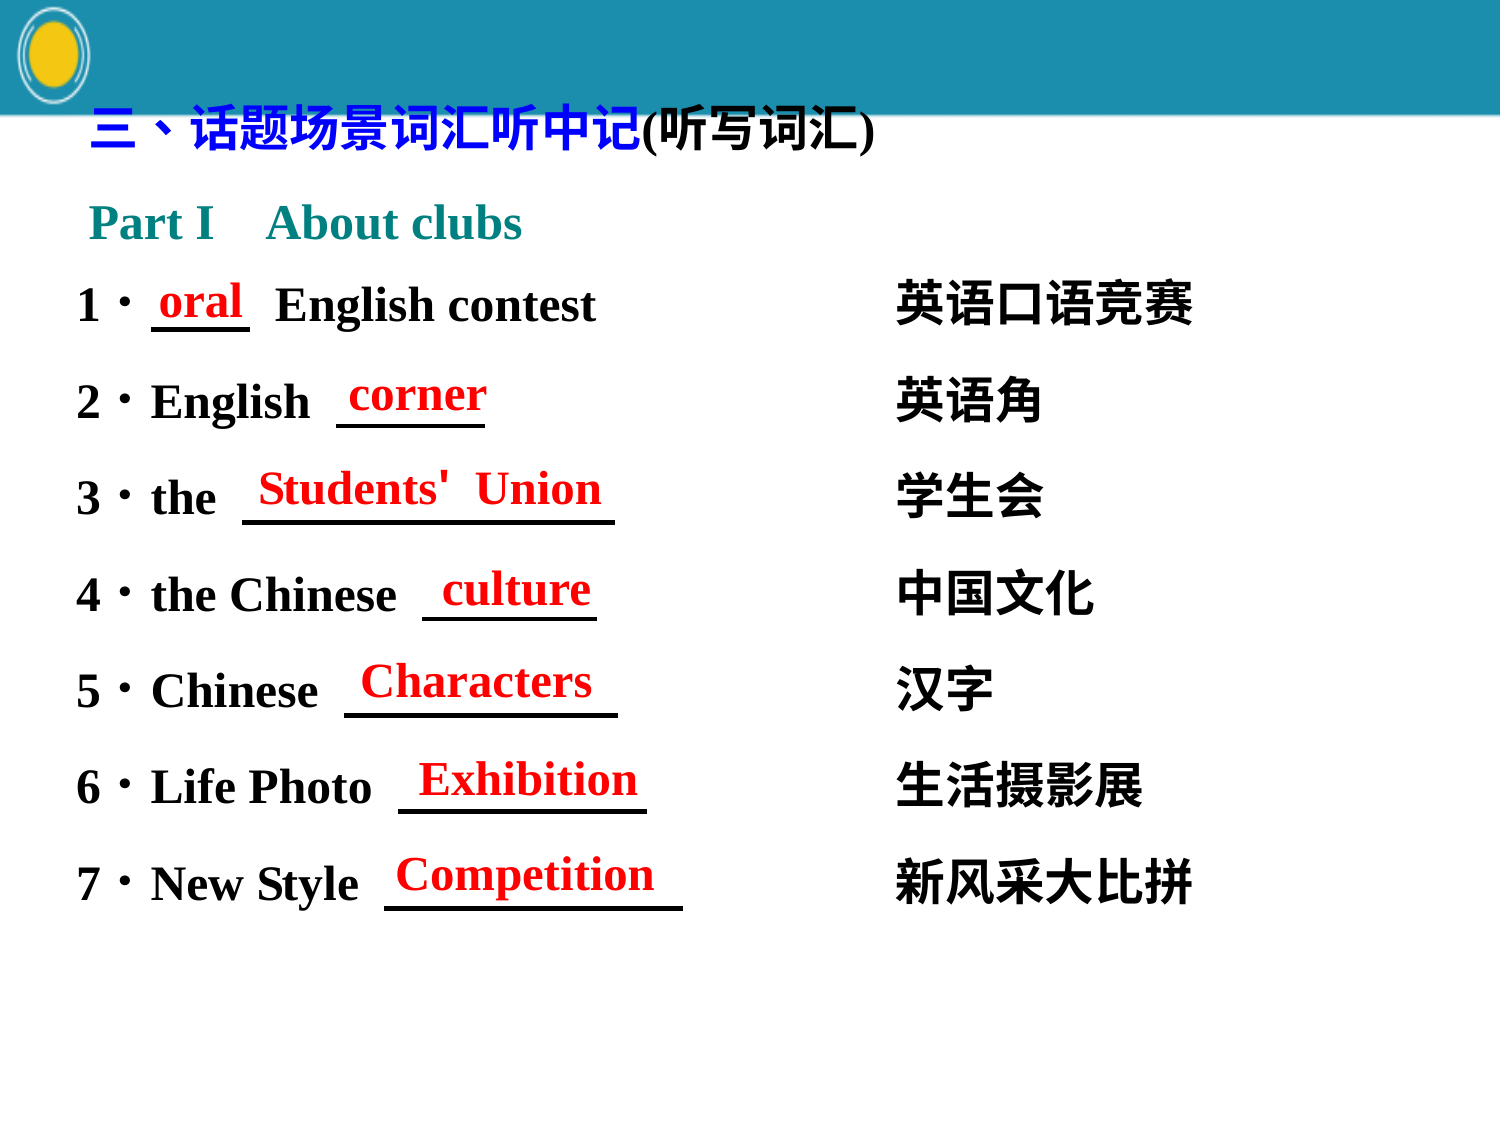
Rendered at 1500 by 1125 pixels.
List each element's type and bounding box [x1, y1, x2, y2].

text_box [158, 266, 443, 332]
picture [0, 0, 1500, 1125]
text_box [57, 272, 1436, 948]
text_box [360, 647, 662, 712]
text_box [348, 359, 633, 424]
text_box [418, 745, 798, 811]
text_box [258, 456, 668, 520]
text_box [88, 95, 1478, 280]
text_box [394, 840, 774, 905]
text_box [441, 554, 727, 620]
